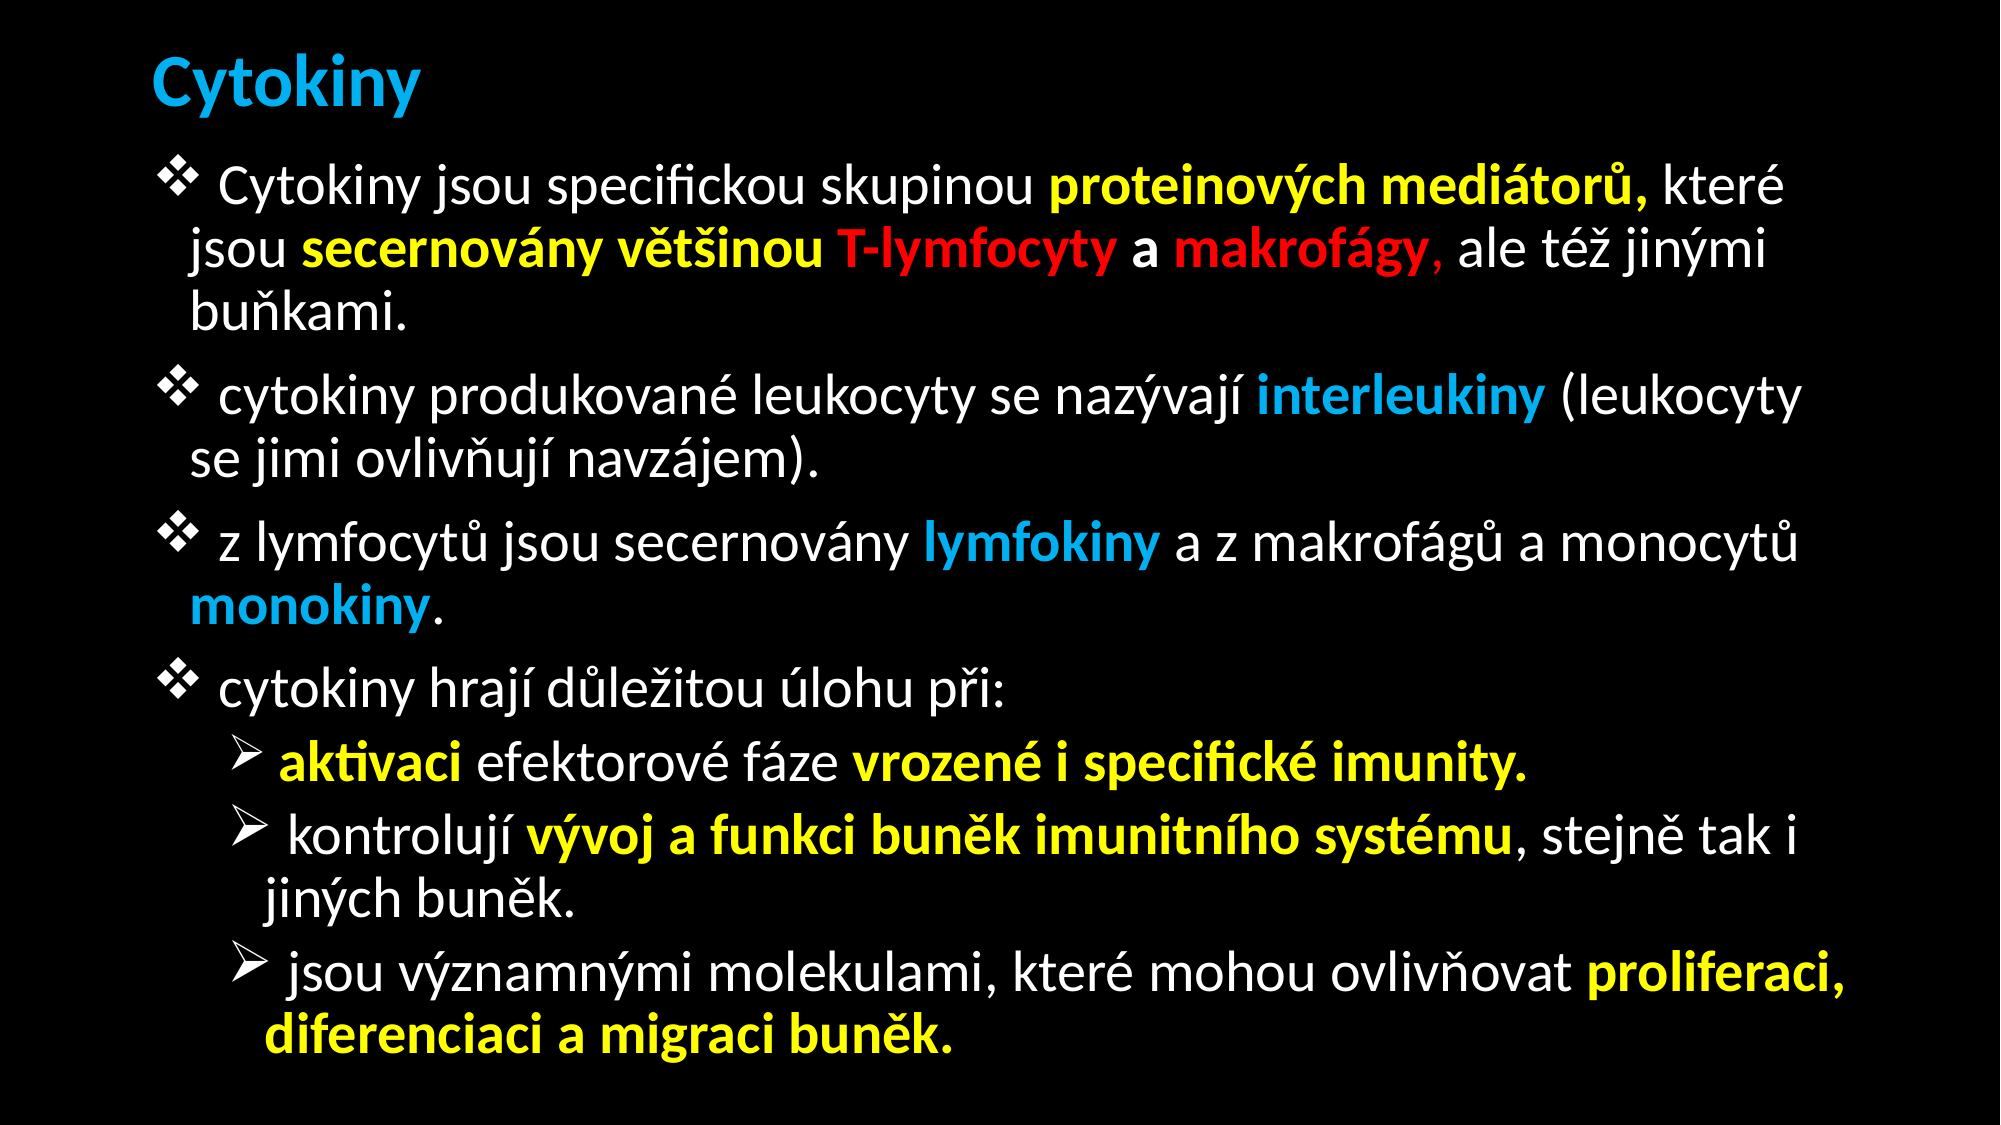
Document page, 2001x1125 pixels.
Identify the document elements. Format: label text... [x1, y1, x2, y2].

list Cytokiny jsou specifickou skupinou proteinových mediátorů, které jsou secernovány většinou T-lymfocyty a makrofágy, ale též jinými buňkami. cytokiny produkované leukocyty se nazývají interleukiny (leukocyty se jimi ovlivňují navzájem). z lymfocytů jsou secernovány lymfokiny a z makrofágů a monocytů monokiny. cytokiny hrají důležitou úlohu při: aktivaci efektorové fáze vrozené i specifické imunity. kontrolují vývoj a funkci buněk imunitního systému, stejně tak i jiných buněk. jsou významnými molekulami, které mohou ovlivňovat proliferaci, diferenciaci a migraci buněk. [137, 146, 1863, 1125]
title Cytokiny [137, 0, 1863, 146]
